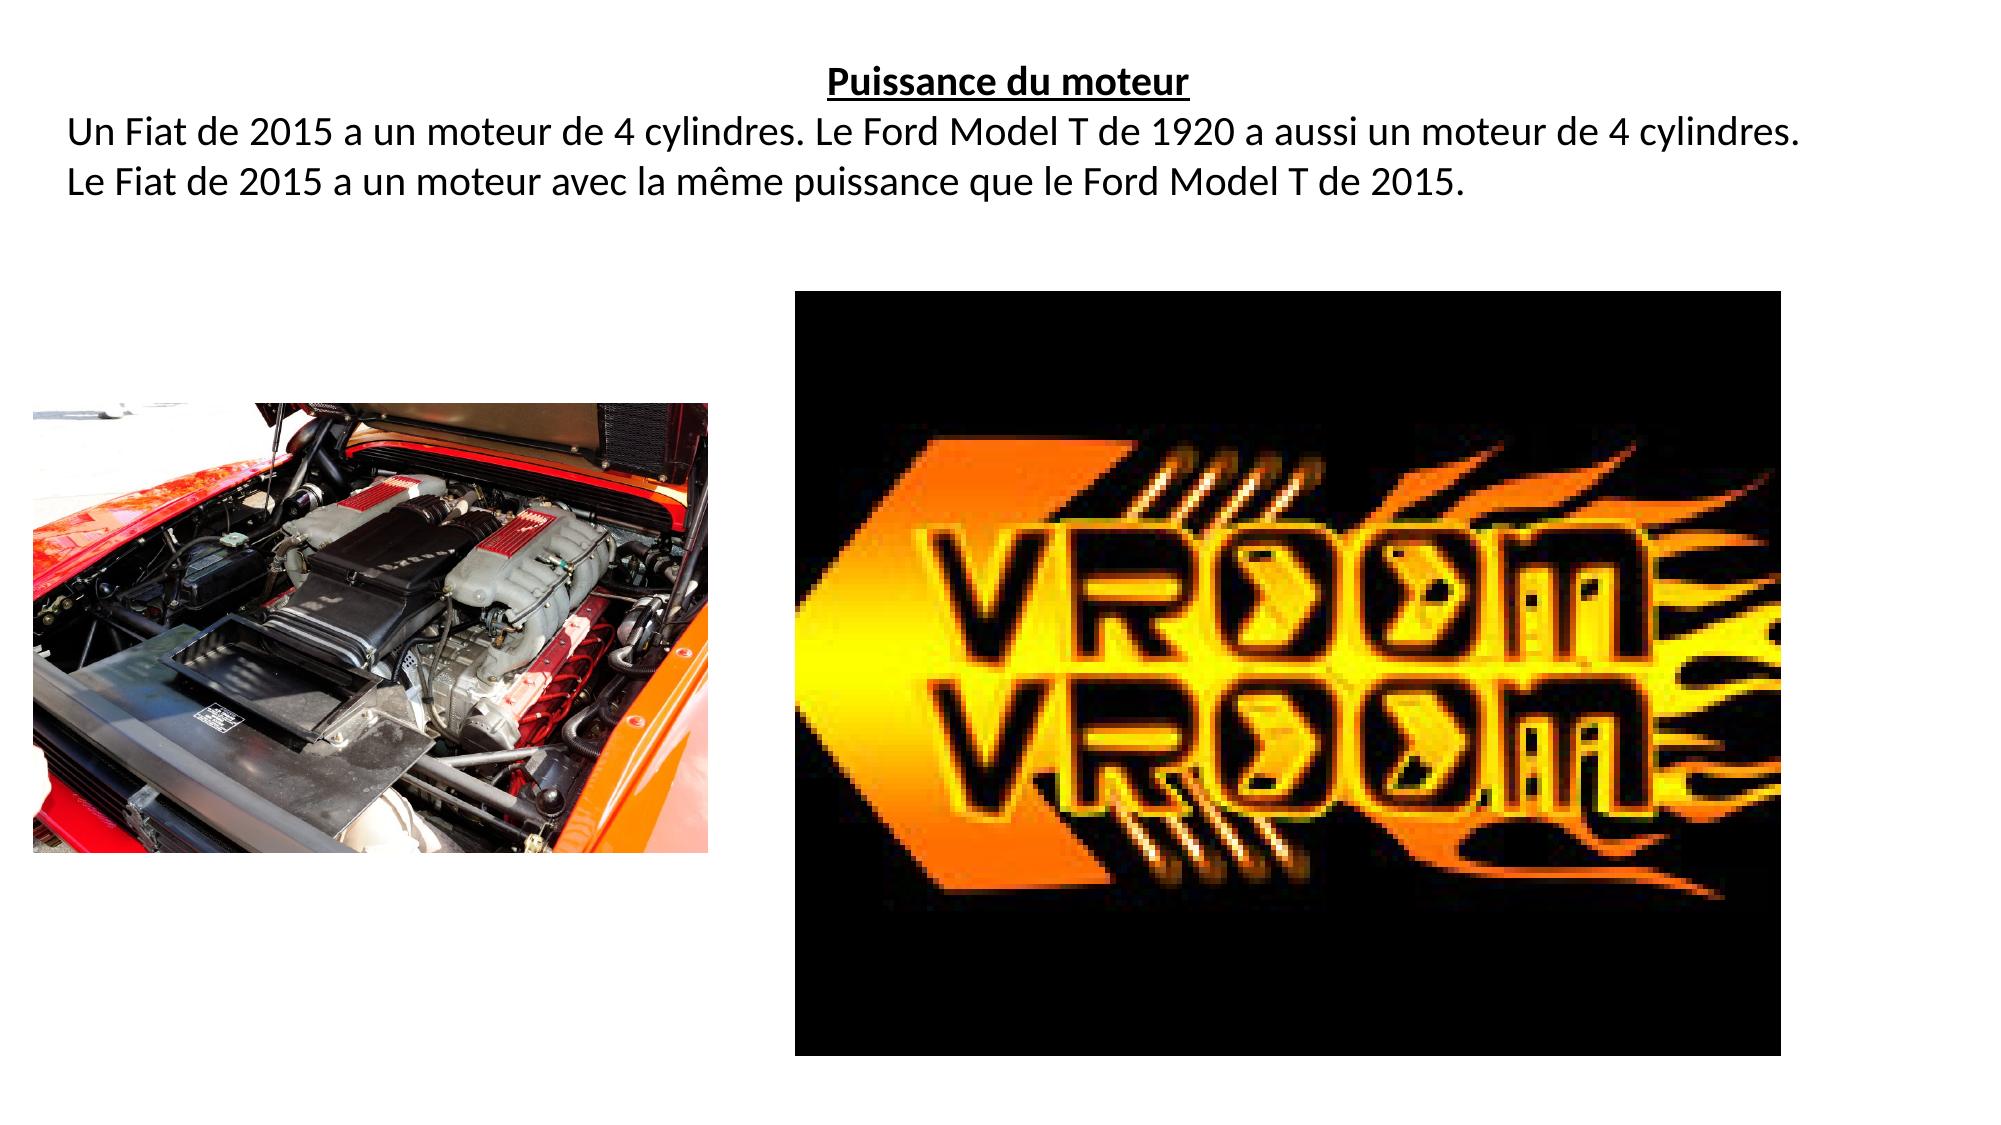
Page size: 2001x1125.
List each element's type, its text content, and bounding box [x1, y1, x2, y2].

text_box Puissance du moteur Un Fiat de 2015 a un moteur de 4 cylindres. Le Ford Model T de 1920 a aussi un moteur de 4 cylindres. Le Fiat de 2015 a un moteur avec la même puissance que le Ford Model T de 2015. [52, 46, 1965, 212]
picture [32, 403, 708, 853]
picture [795, 291, 1782, 1056]
